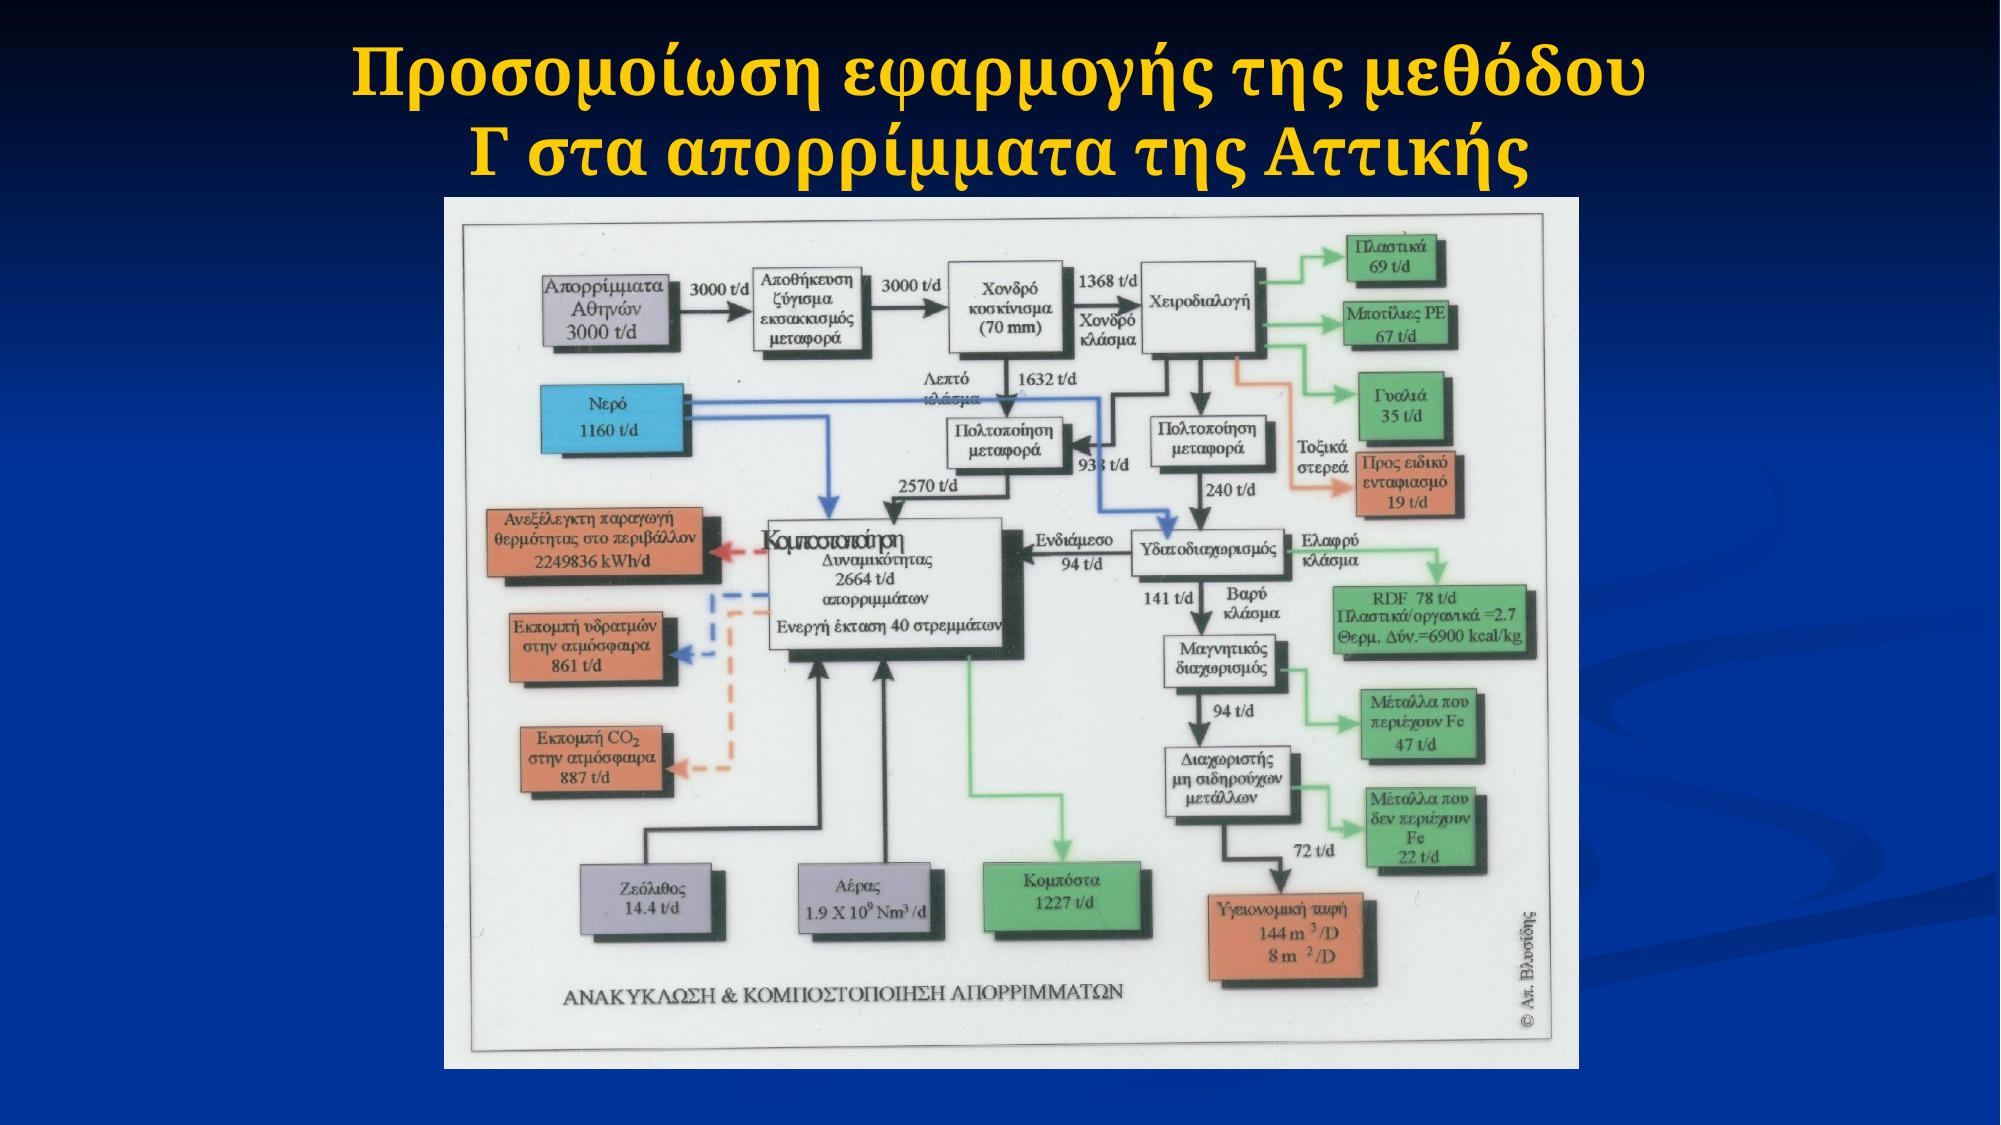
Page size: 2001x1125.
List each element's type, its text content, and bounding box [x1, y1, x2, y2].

picture [444, 197, 1579, 1069]
title Προσομοίωση εφαρμογής της μεθόδου Γ στα απορρίμματα της Αττικής [324, 45, 1675, 173]
